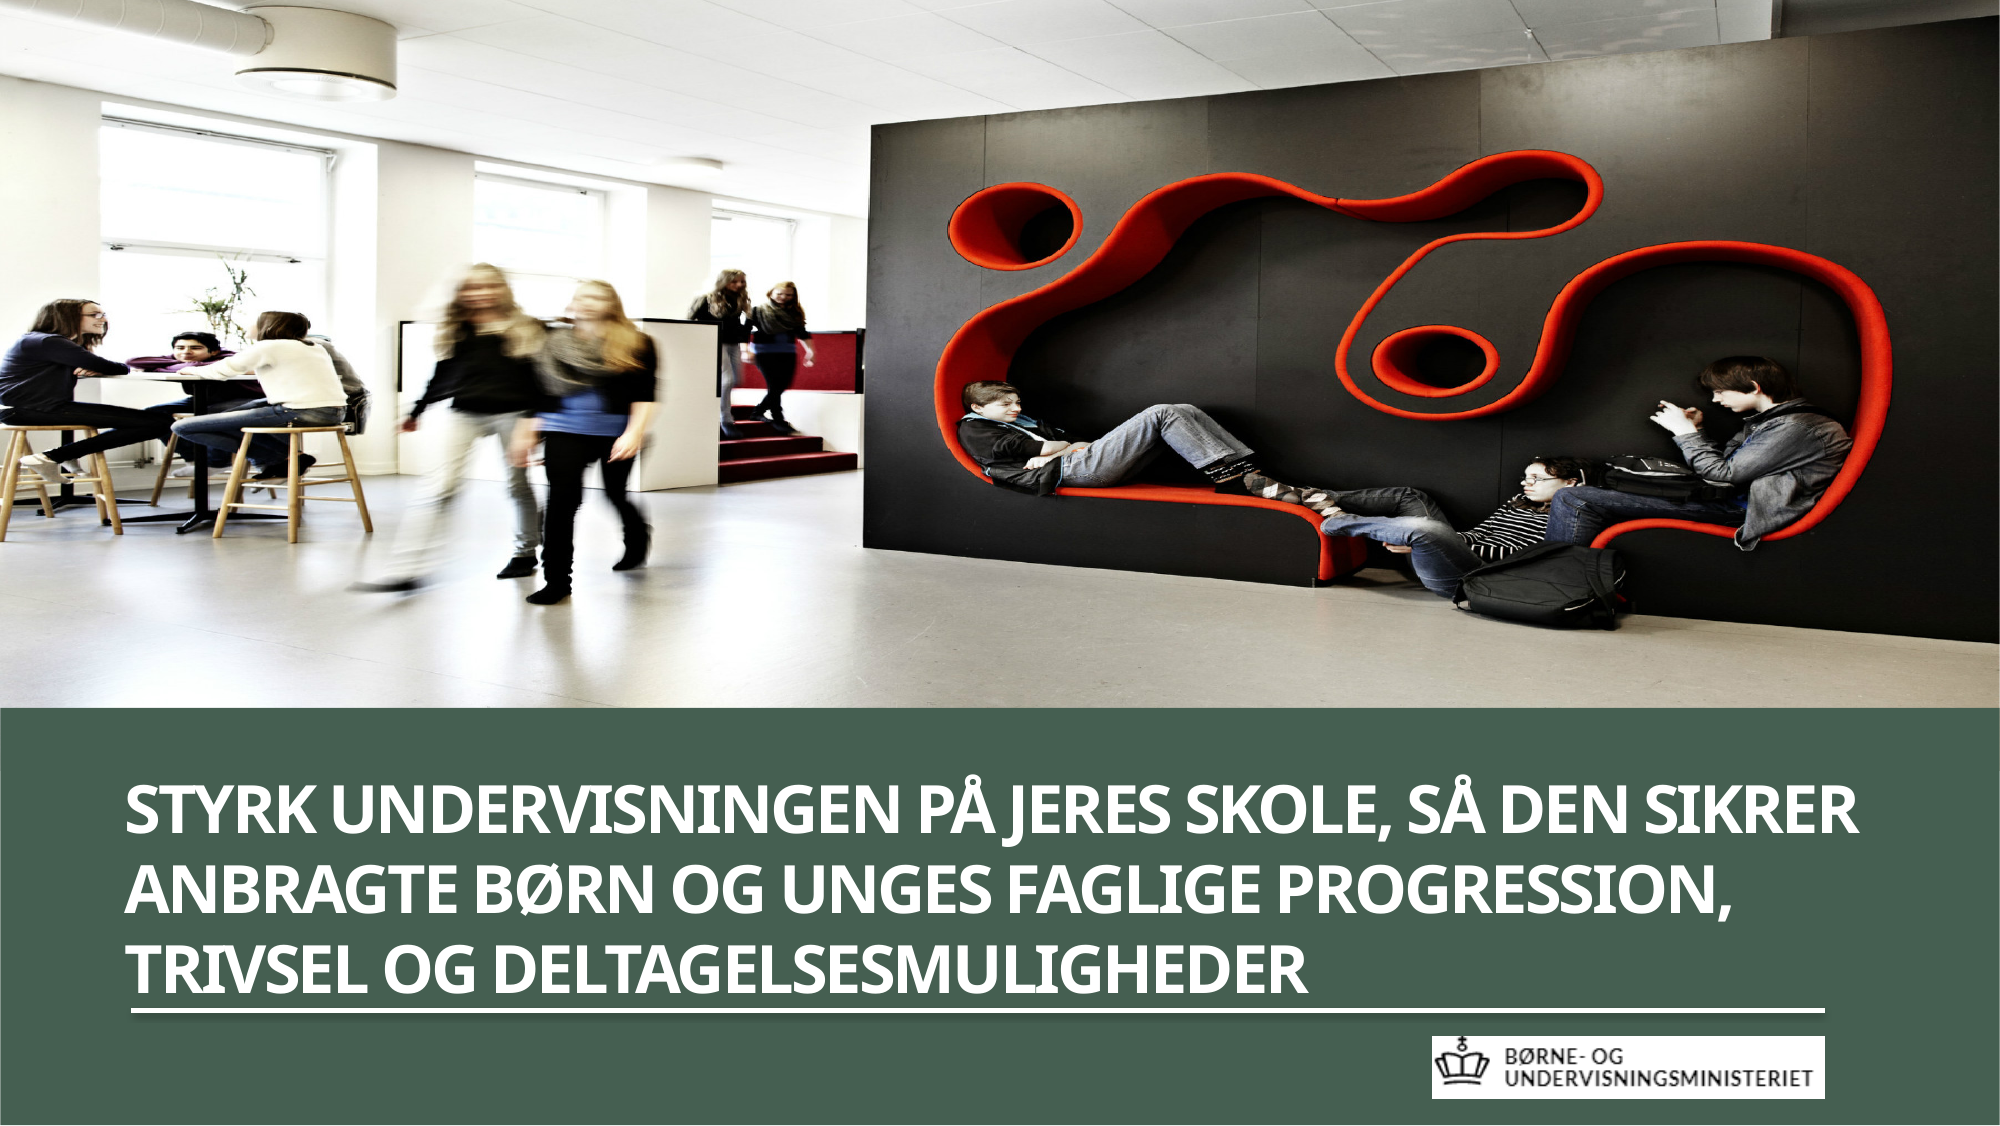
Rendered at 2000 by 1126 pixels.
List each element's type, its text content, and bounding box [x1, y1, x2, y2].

picture [1432, 1036, 1826, 1100]
picture [0, 0, 2000, 772]
text_box Styrk undervisningen på jeres skole, så DEN sikrer Anbragte børn og unges faglige progression, trivsel og deltagelsesmuligheder [0, 783, 2000, 1126]
